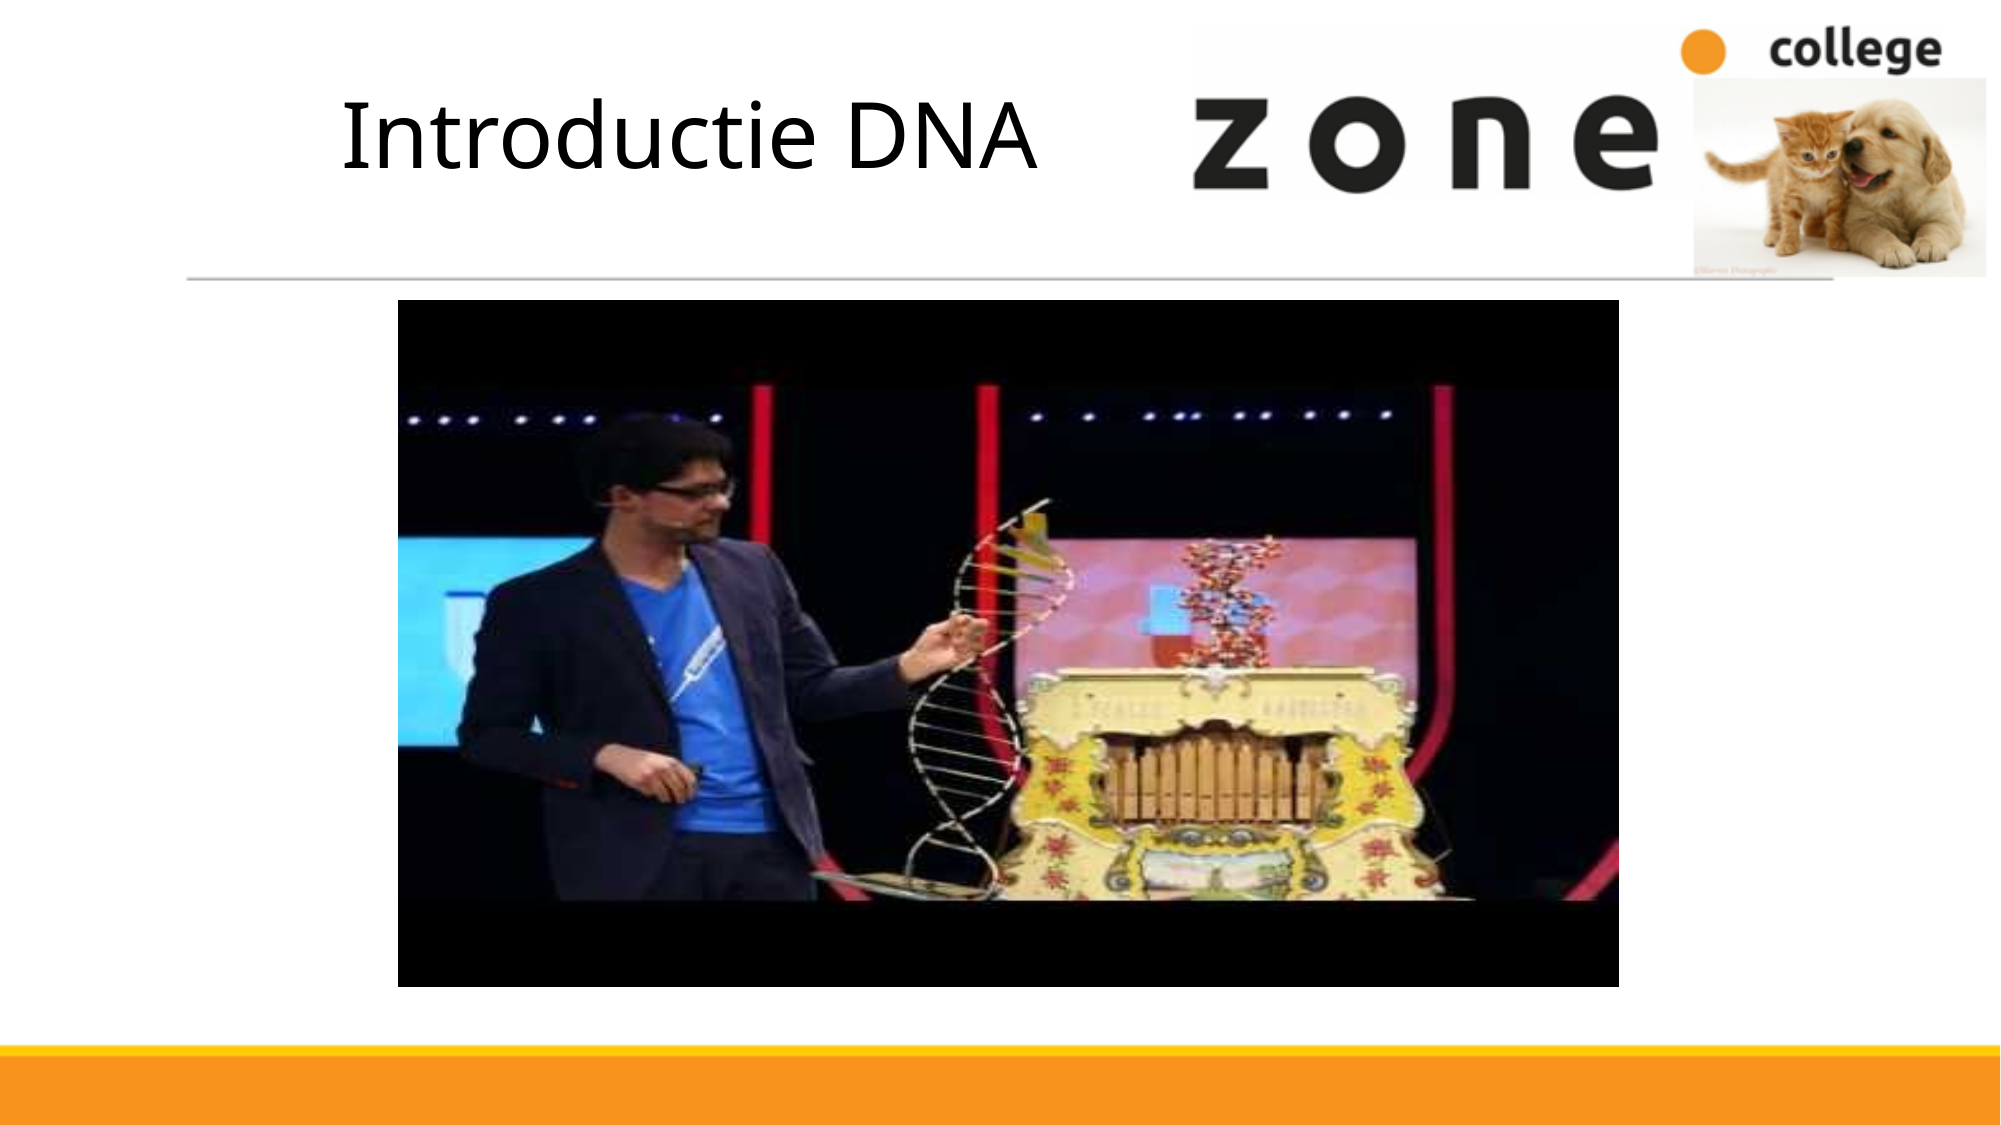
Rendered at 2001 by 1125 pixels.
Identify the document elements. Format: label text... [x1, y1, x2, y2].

picture [0, 0, 2001, 1125]
title Introductie DNA [326, 78, 1461, 201]
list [397, 299, 1620, 988]
